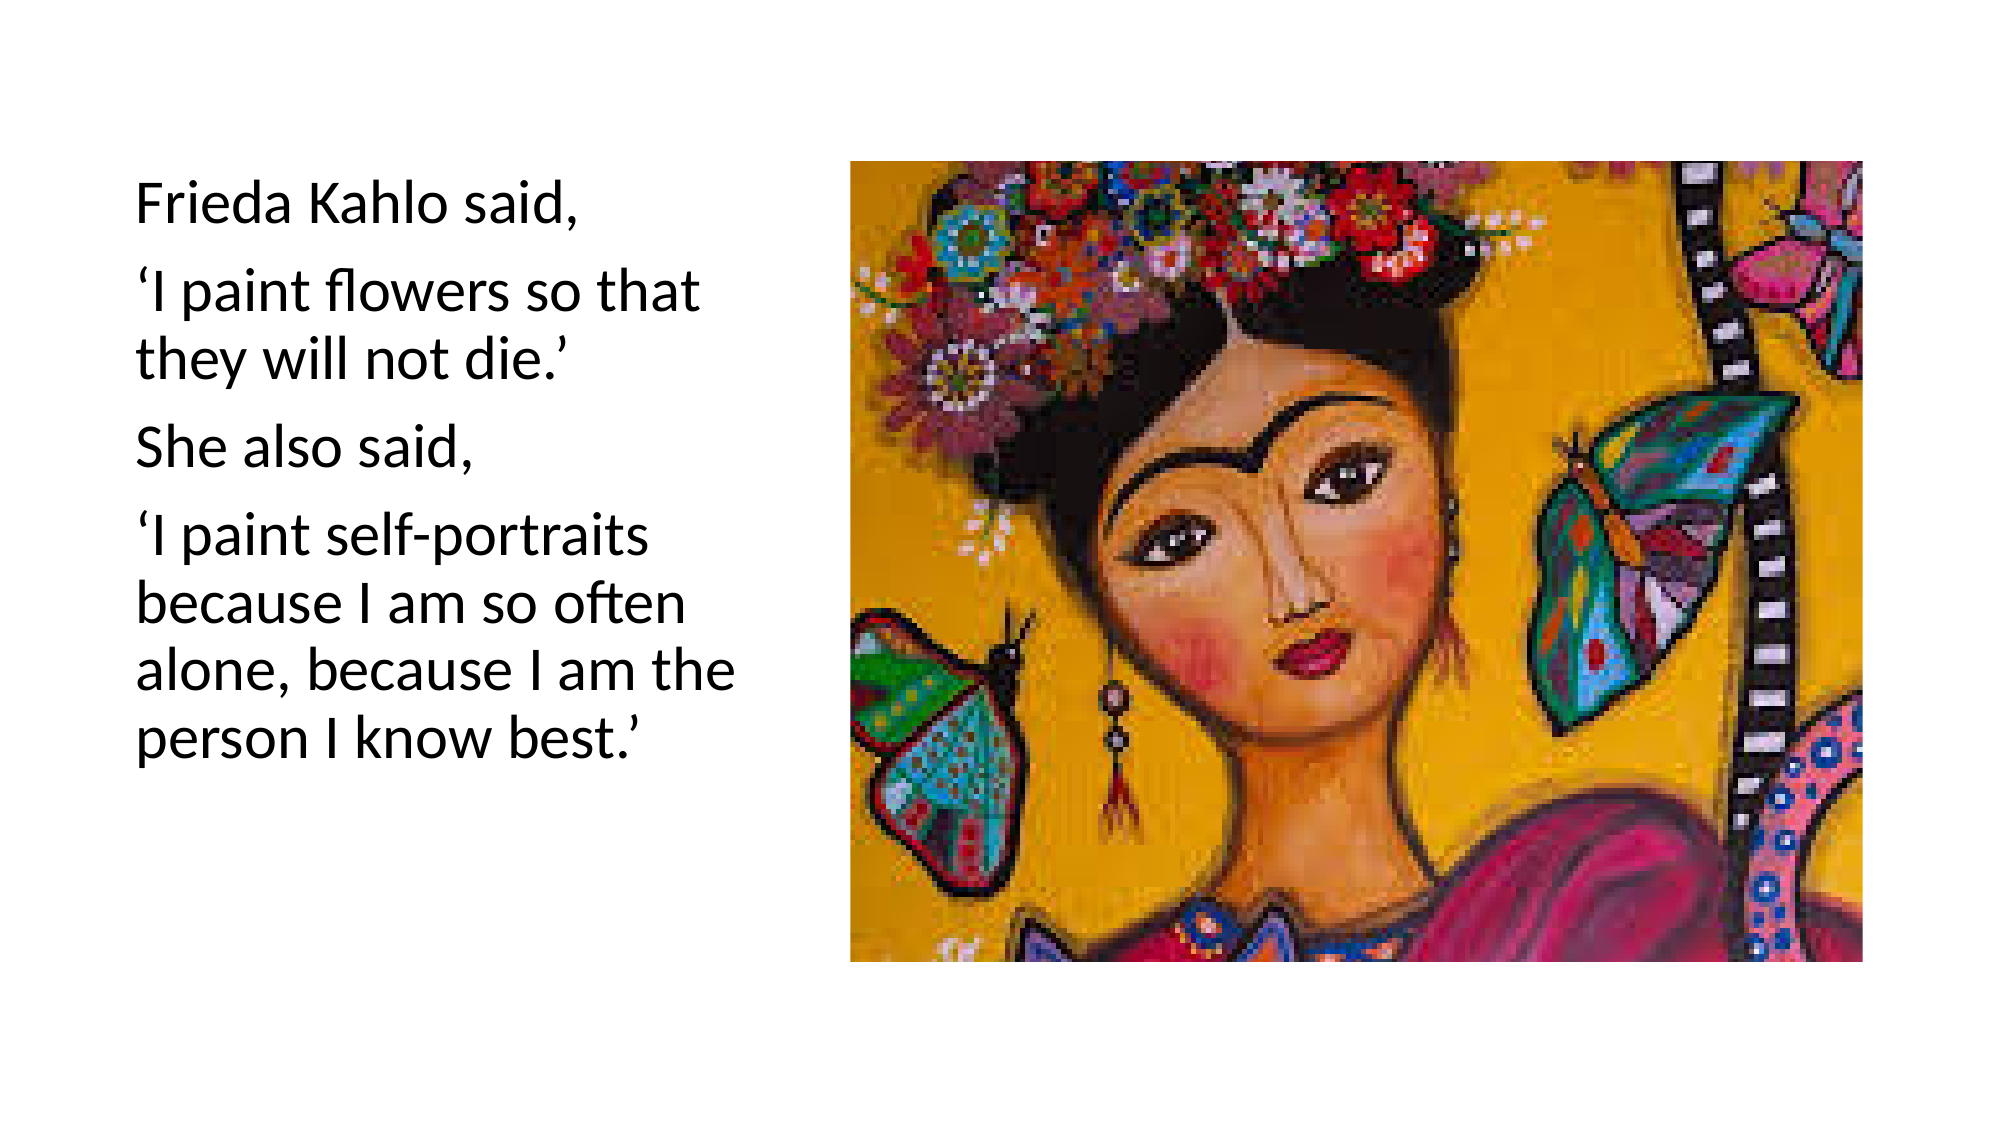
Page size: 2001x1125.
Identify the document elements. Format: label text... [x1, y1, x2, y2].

list Frieda Kahlo said, ‘I paint flowers so that they will not die.’ She also said, ‘I paint self-portraits because I am so often alone, because I am the person I know best.’ [120, 161, 780, 788]
picture [850, 161, 1863, 962]
